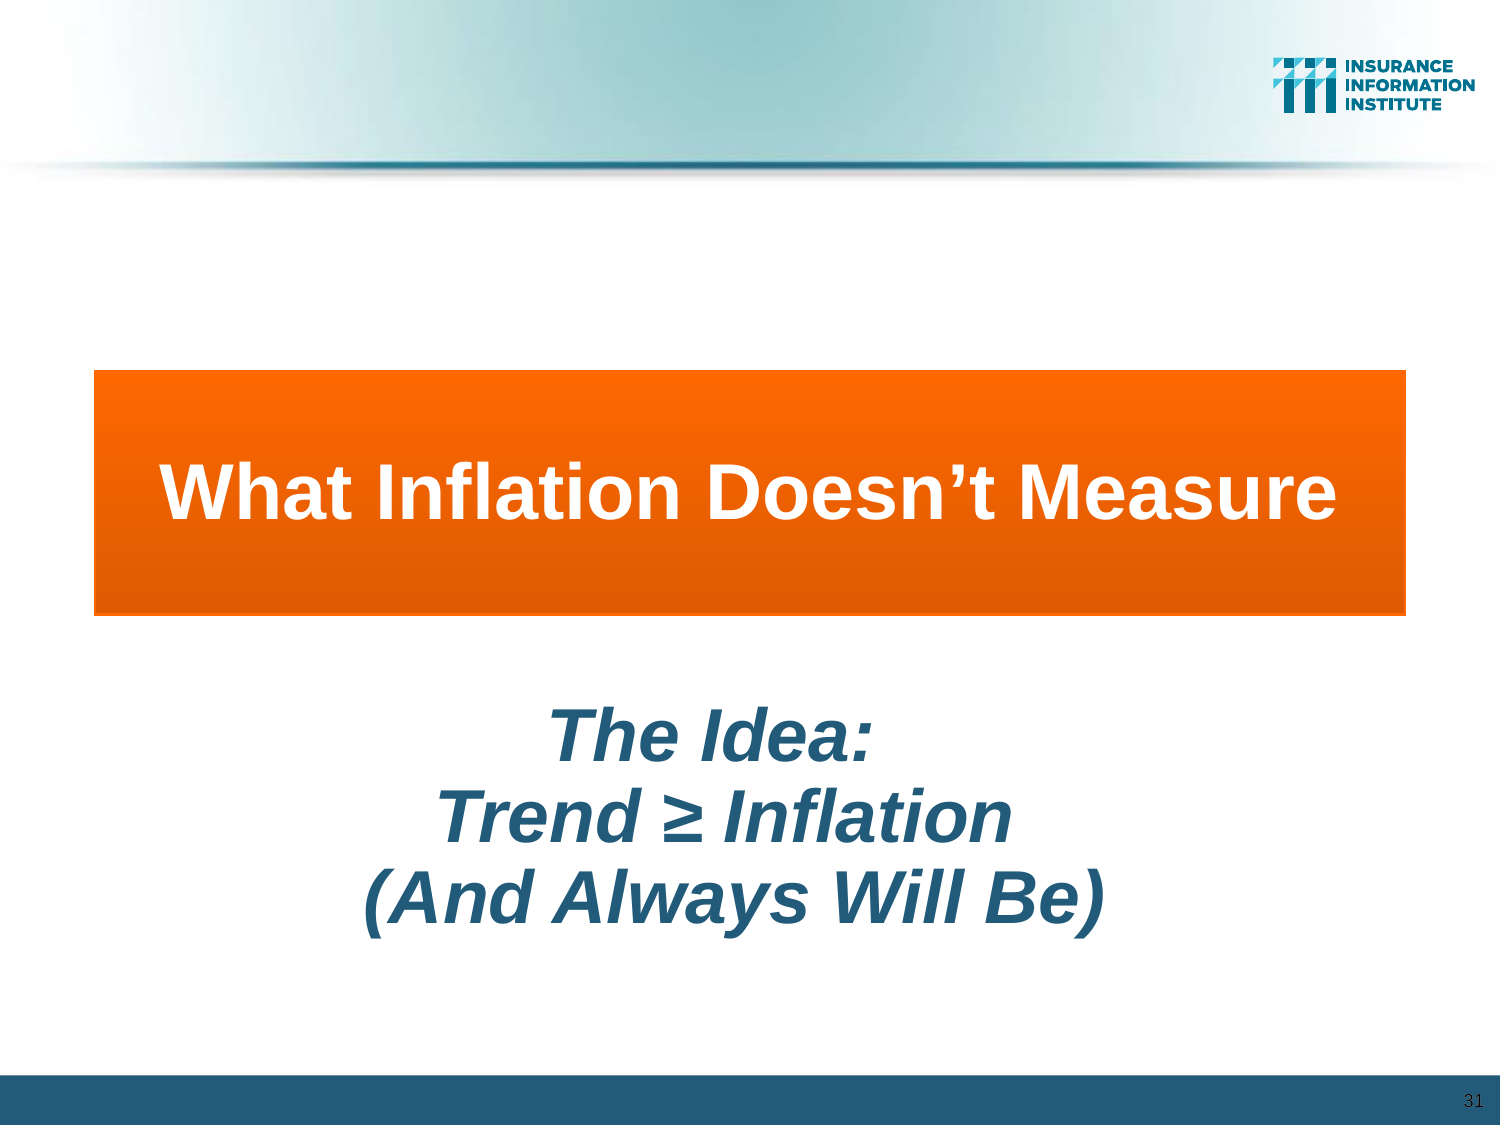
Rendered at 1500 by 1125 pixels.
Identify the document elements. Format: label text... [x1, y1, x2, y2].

picture [0, 0, 1500, 189]
text_box The Idea: Trend ≥ Inflation (And Always Will Be) [53, 689, 1369, 1038]
slide_number 31 [1410, 1091, 1485, 1112]
title What Inflation Doesn’t Measure [95, 370, 1405, 615]
text_box [0, 1075, 1500, 1125]
